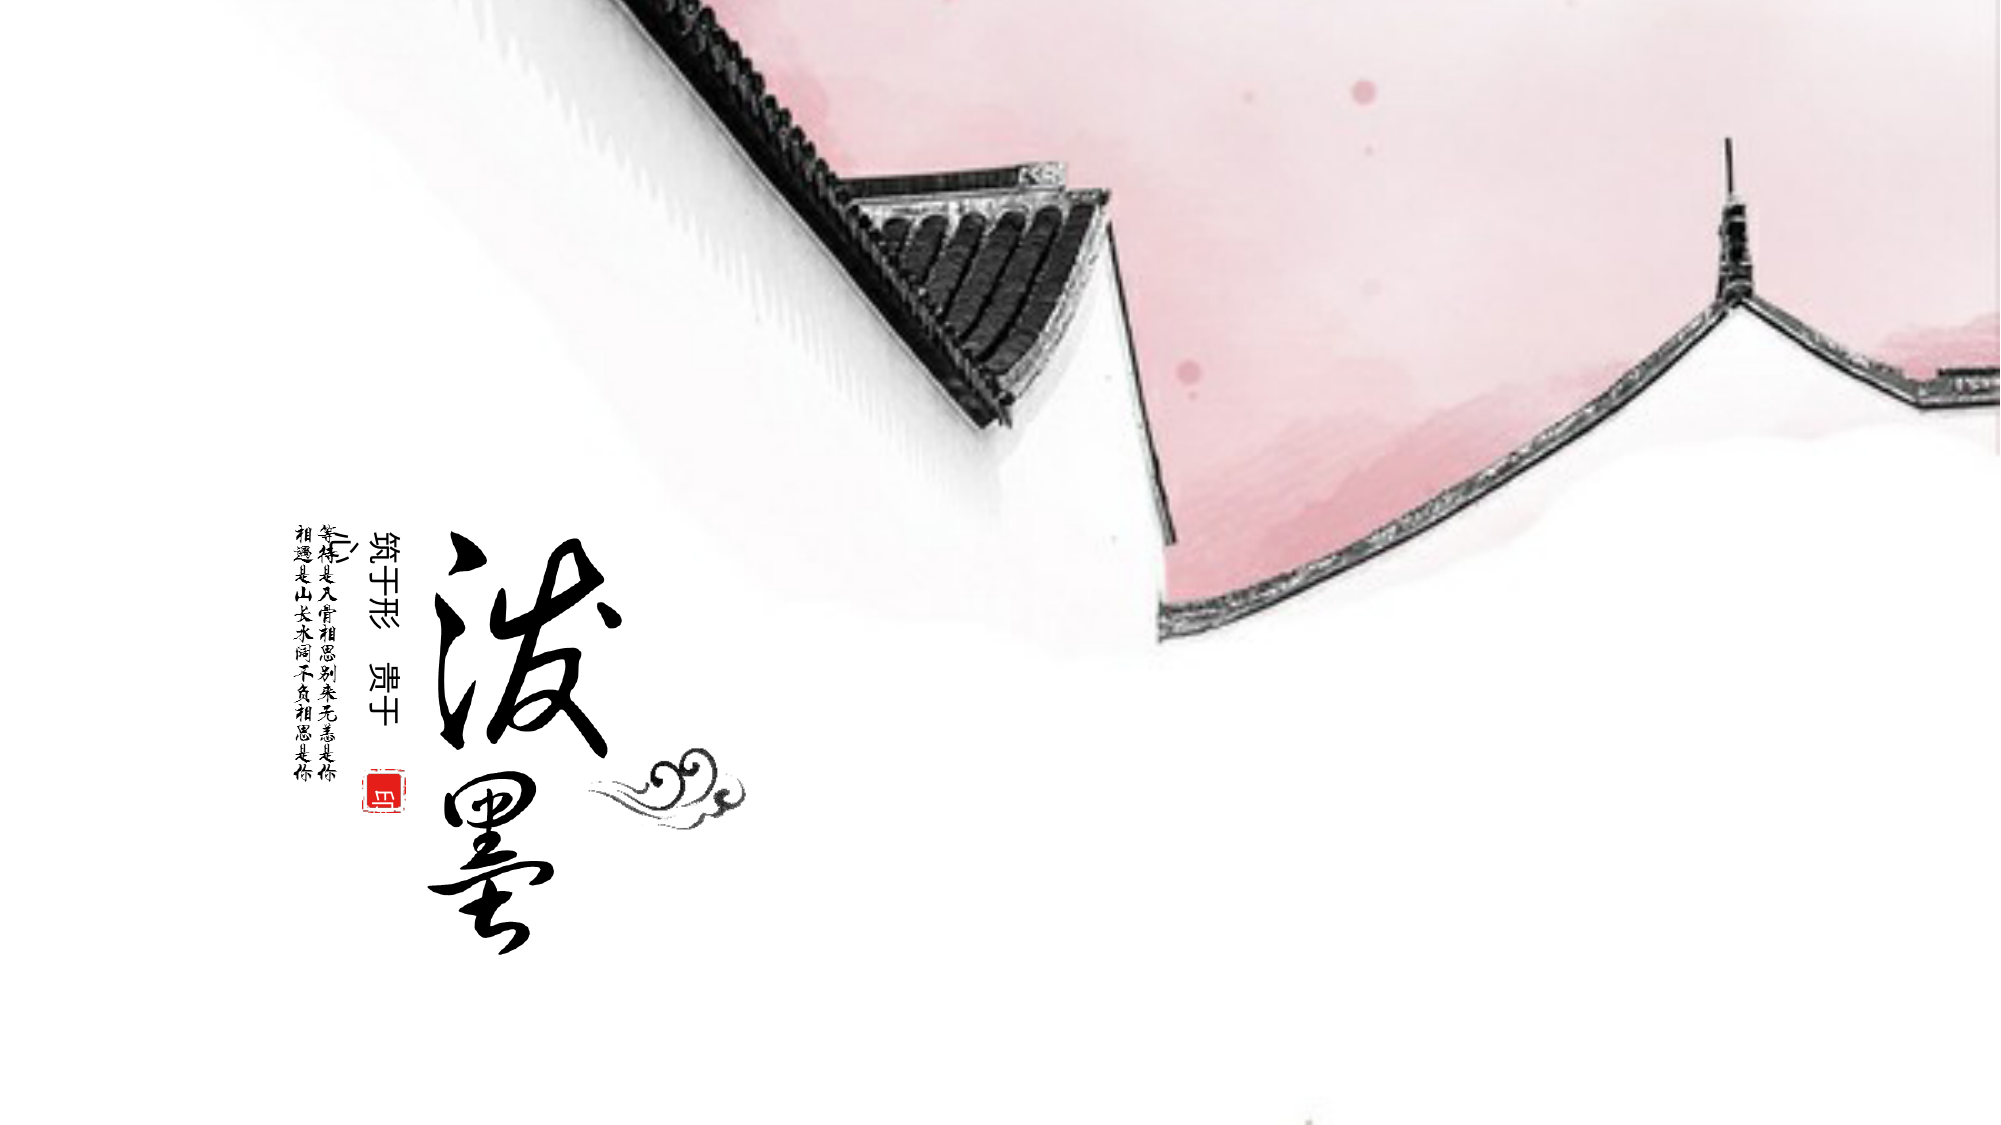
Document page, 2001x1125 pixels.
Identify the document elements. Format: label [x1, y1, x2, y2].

text_box [277, 509, 747, 965]
picture [0, 0, 2000, 1125]
